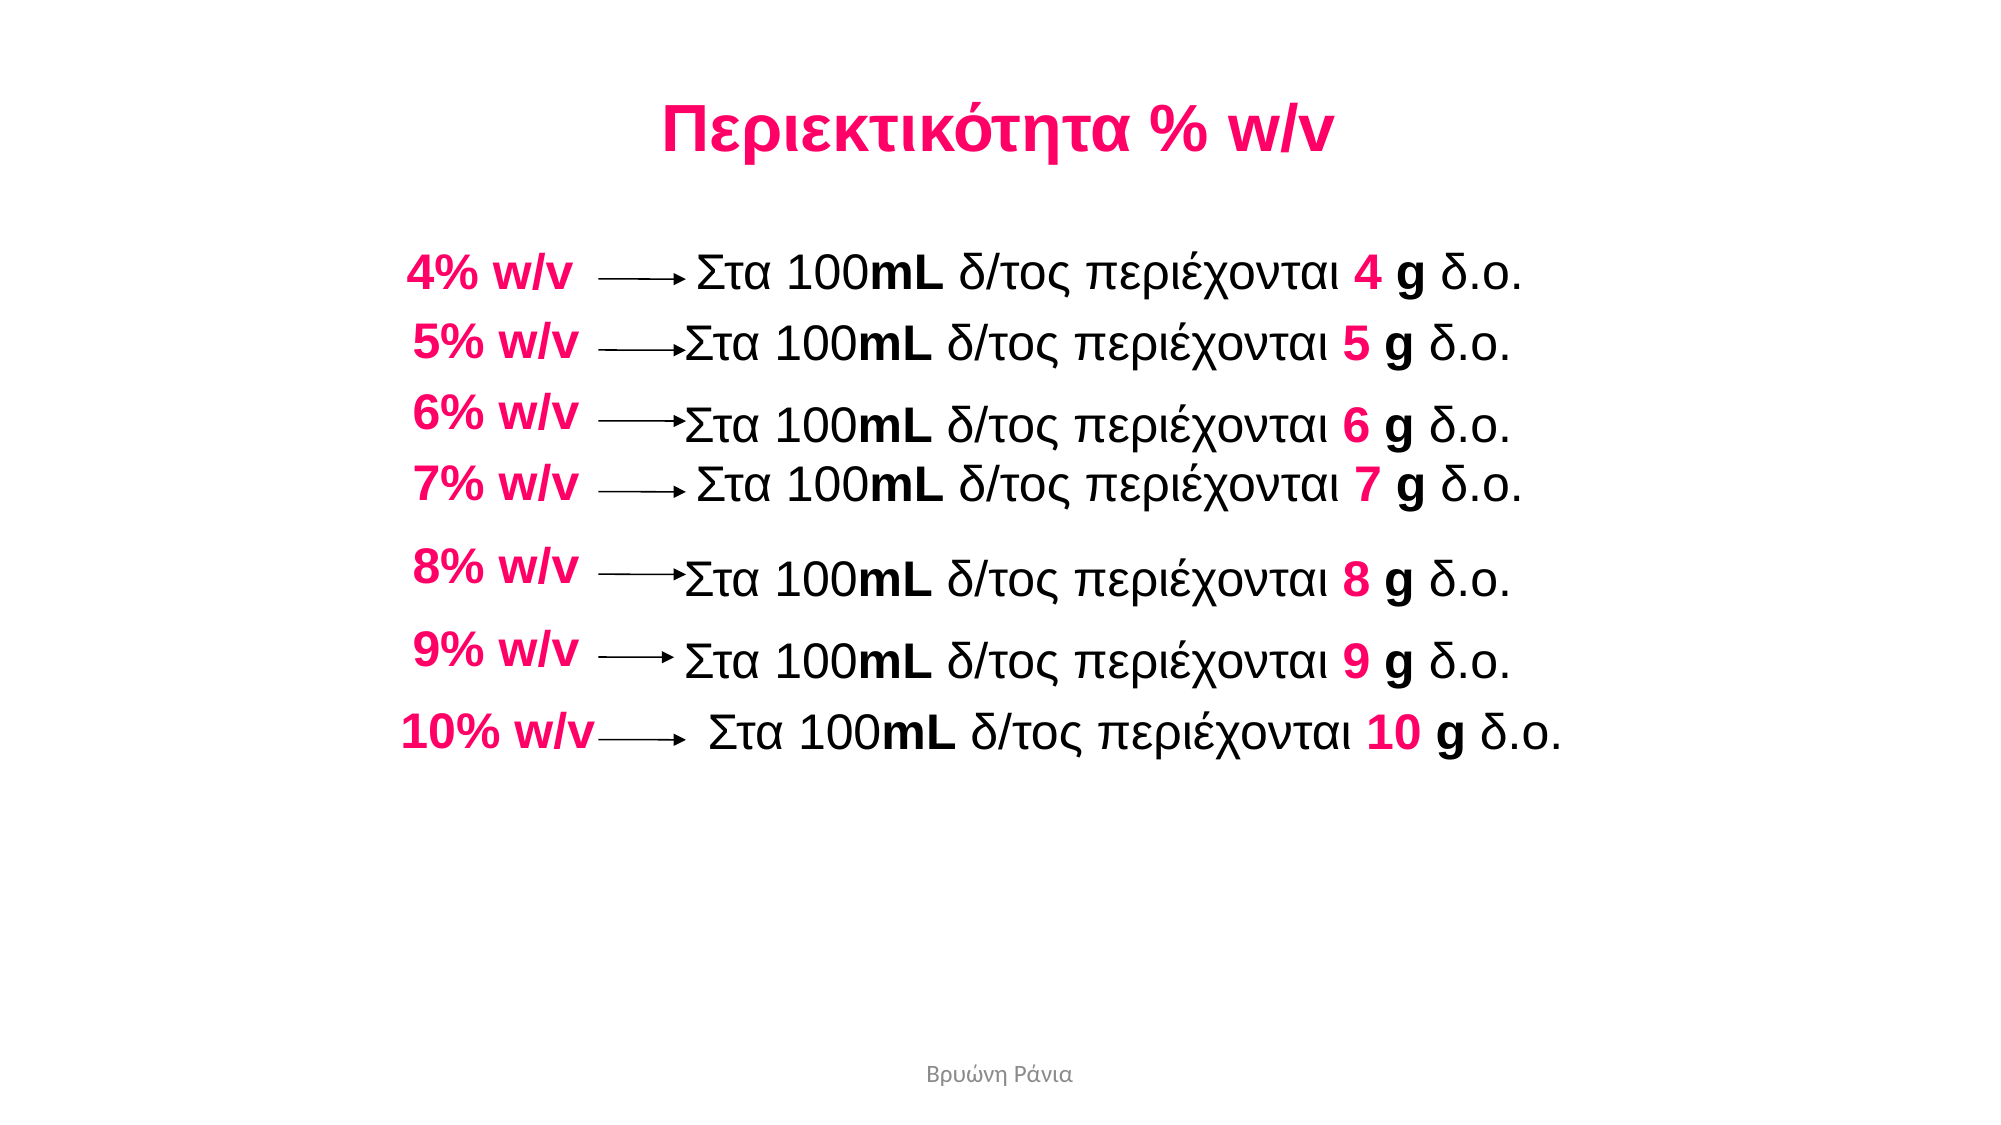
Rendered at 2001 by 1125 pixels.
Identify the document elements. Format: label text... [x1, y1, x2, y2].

text_box Στα 100mL δ/τος περιέχονται 7 g δ.ο. [680, 444, 1650, 519]
text_box Στα 100mL δ/τος περιέχονται 6 g δ.ο. [669, 385, 1638, 461]
text_box 9% w/v [397, 609, 609, 685]
text_box Στα 100mL δ/τος περιέχονται 5 g δ.ο. [669, 302, 1638, 378]
text_box Στα 100mL δ/τος περιέχονται 4 g δ.ο. [680, 231, 1650, 307]
footer Βρυώνη Ράνια [662, 1042, 1338, 1103]
text_box 8% w/v [397, 525, 609, 601]
text_box Περιεκτικότητα % w/v [249, 77, 1748, 174]
text_box [598, 272, 686, 286]
text_box 4% w/v [391, 231, 603, 307]
text_box 10% w/v [385, 691, 625, 766]
text_box [598, 414, 686, 428]
text_box 5% w/v [397, 301, 609, 372]
text_box [598, 568, 686, 581]
text_box [598, 651, 675, 664]
text_box Στα 100mL δ/τος περιέχονται 10 g δ.ο. [692, 692, 1662, 768]
text_box 7% w/v [397, 443, 609, 518]
text_box [598, 733, 686, 746]
text_box [598, 485, 686, 499]
text_box 6% w/v [397, 372, 609, 443]
text_box Στα 100mL δ/τος περιέχονται 8 g δ.ο. [669, 538, 1638, 614]
text_box Στα 100mL δ/τος περιέχονται 9 g δ.ο. [669, 621, 1638, 697]
text_box [598, 343, 686, 357]
